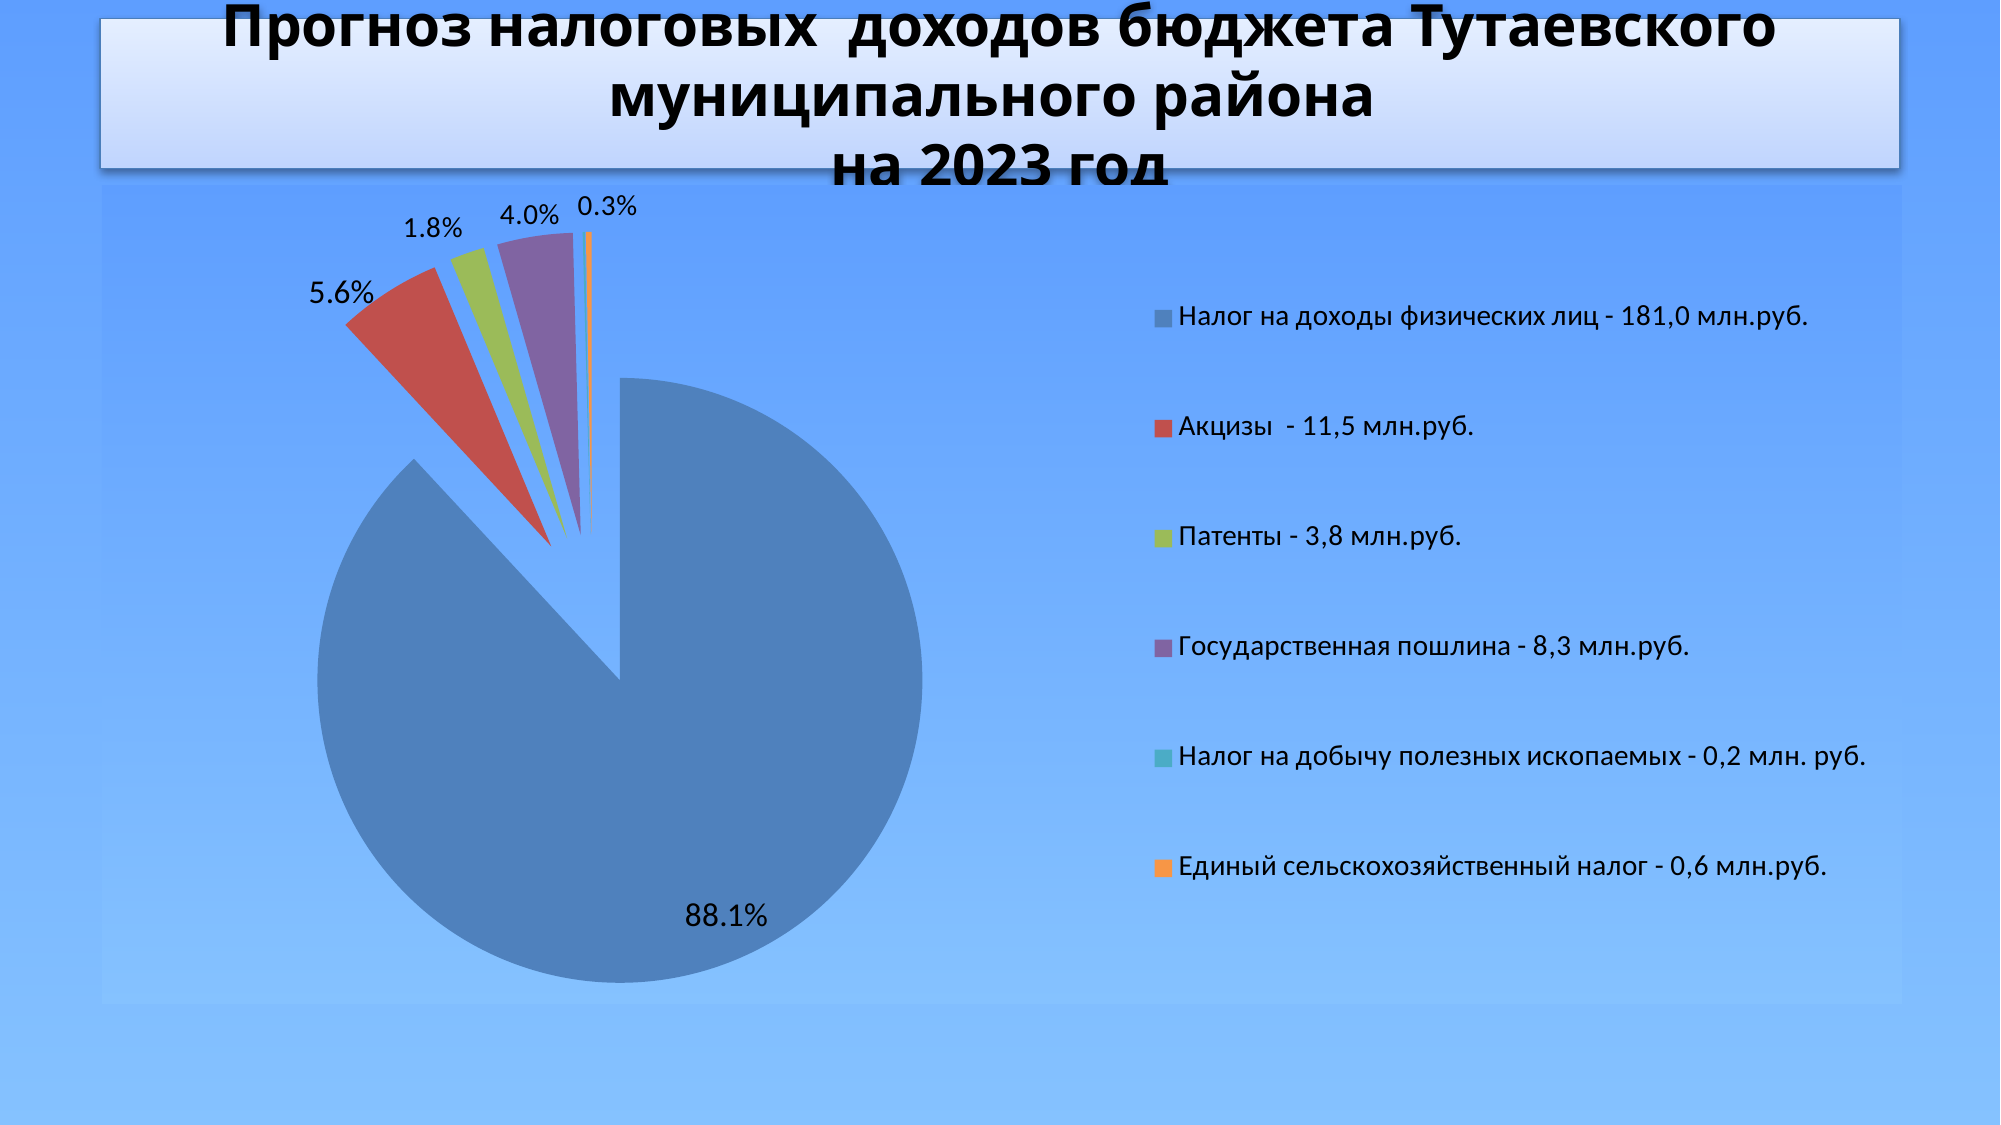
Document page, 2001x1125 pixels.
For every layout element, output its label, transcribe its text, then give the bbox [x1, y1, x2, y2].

chart [101, 185, 1903, 1004]
title Прогноз налоговых доходов бюджета Тутаевского муниципального района на 2023 год [99, 18, 1901, 169]
